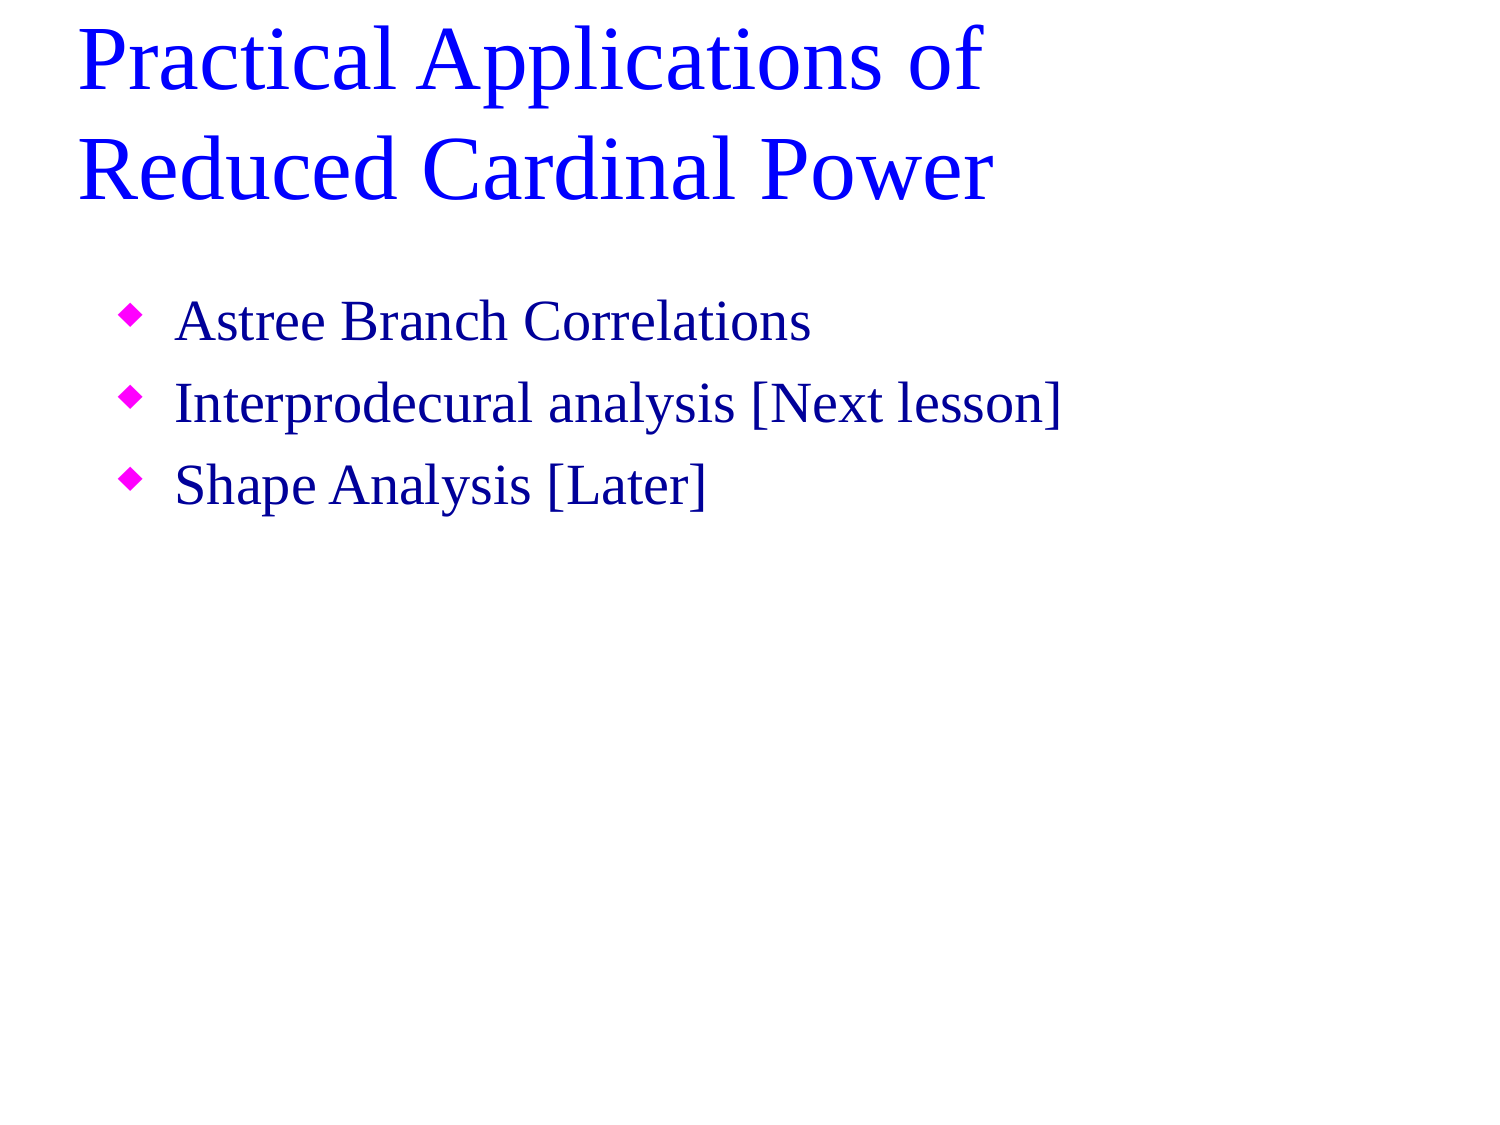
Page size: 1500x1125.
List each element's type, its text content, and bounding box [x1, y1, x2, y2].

title Practical Applications of Reduced Cardinal Power [62, 43, 1338, 226]
list Astree Branch Correlations Interprodecural analysis [Next lesson] Shape Analysis [Later] [102, 274, 1371, 1081]
